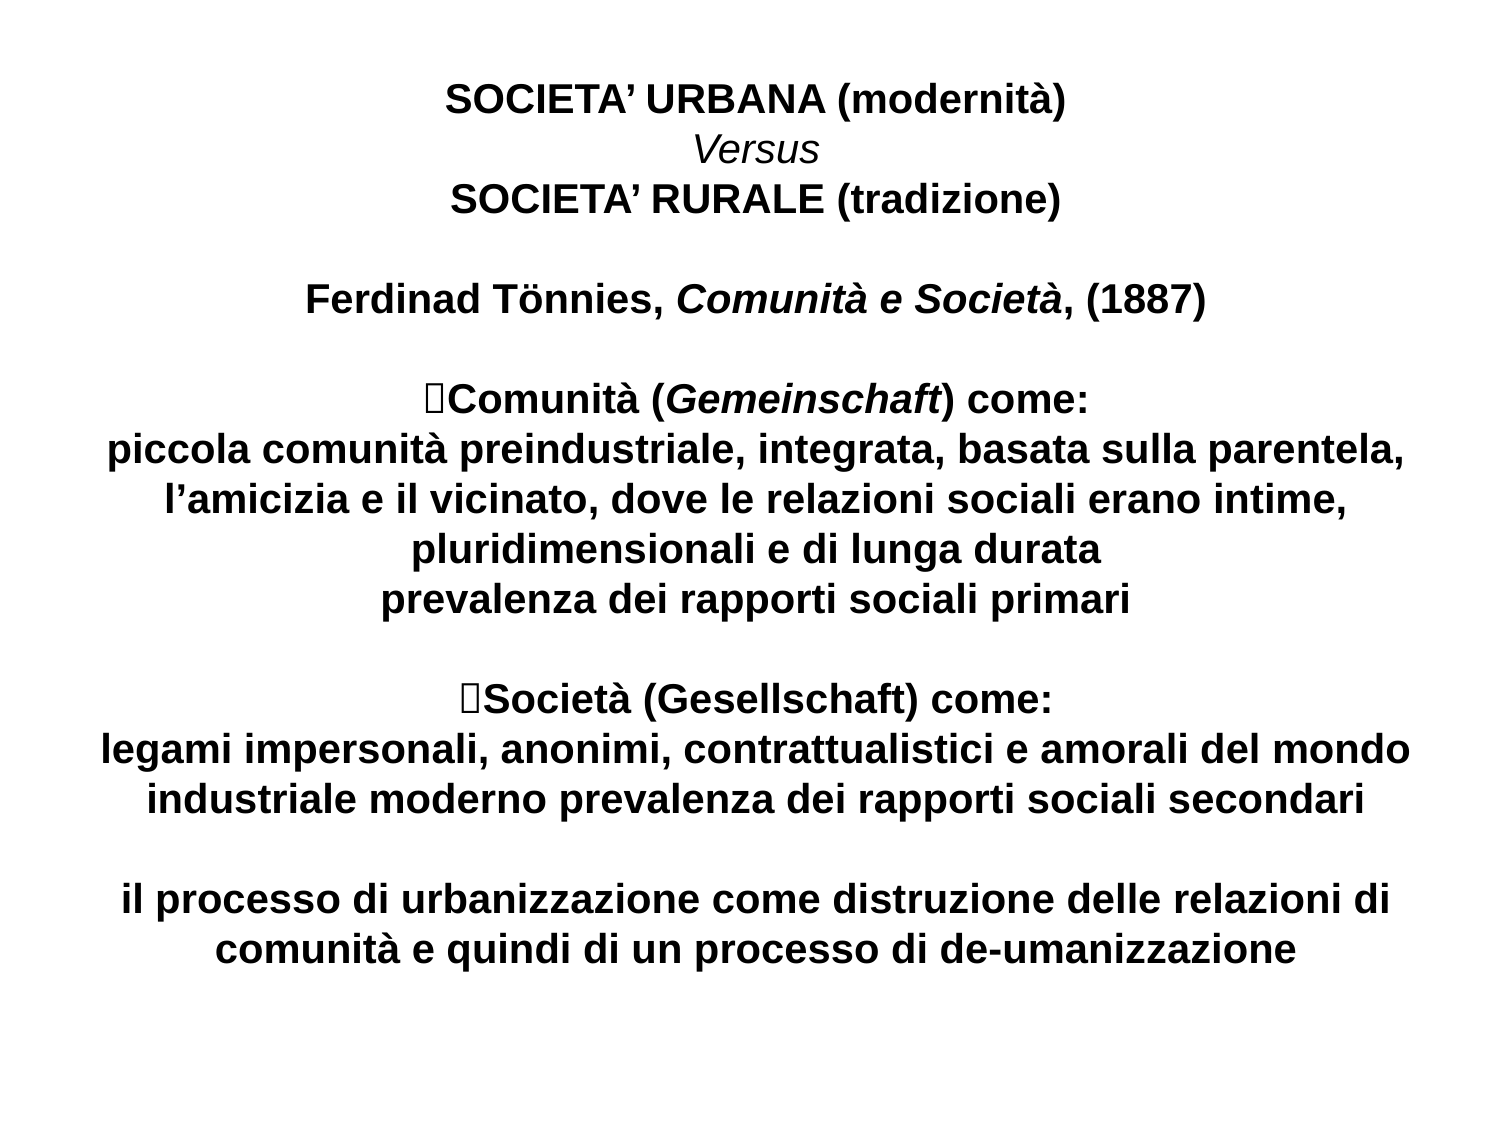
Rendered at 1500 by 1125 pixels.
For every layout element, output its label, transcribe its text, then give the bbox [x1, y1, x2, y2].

text_box SOCIETA’ URBANA (modernità) Versus SOCIETA’ RURALE (tradizione) Ferdinad Tönnies, Comunità e Società, (1887) Comunità (Gemeinschaft) come: piccola comunità preindustriale, integrata, basata sulla parentela, l’amicizia e il vicinato, dove le relazioni sociali erano intime, pluridimensionali e di lunga durata prevalenza dei rapporti sociali primari Società (Gesellschaft) come: legami impersonali, anonimi, contrattualistici e amorali del mondo industriale moderno prevalenza dei rapporti sociali secondari il processo di urbanizzazione come distruzione delle relazioni di comunità e quindi di un processo di de-umanizzazione [53, 63, 1459, 972]
